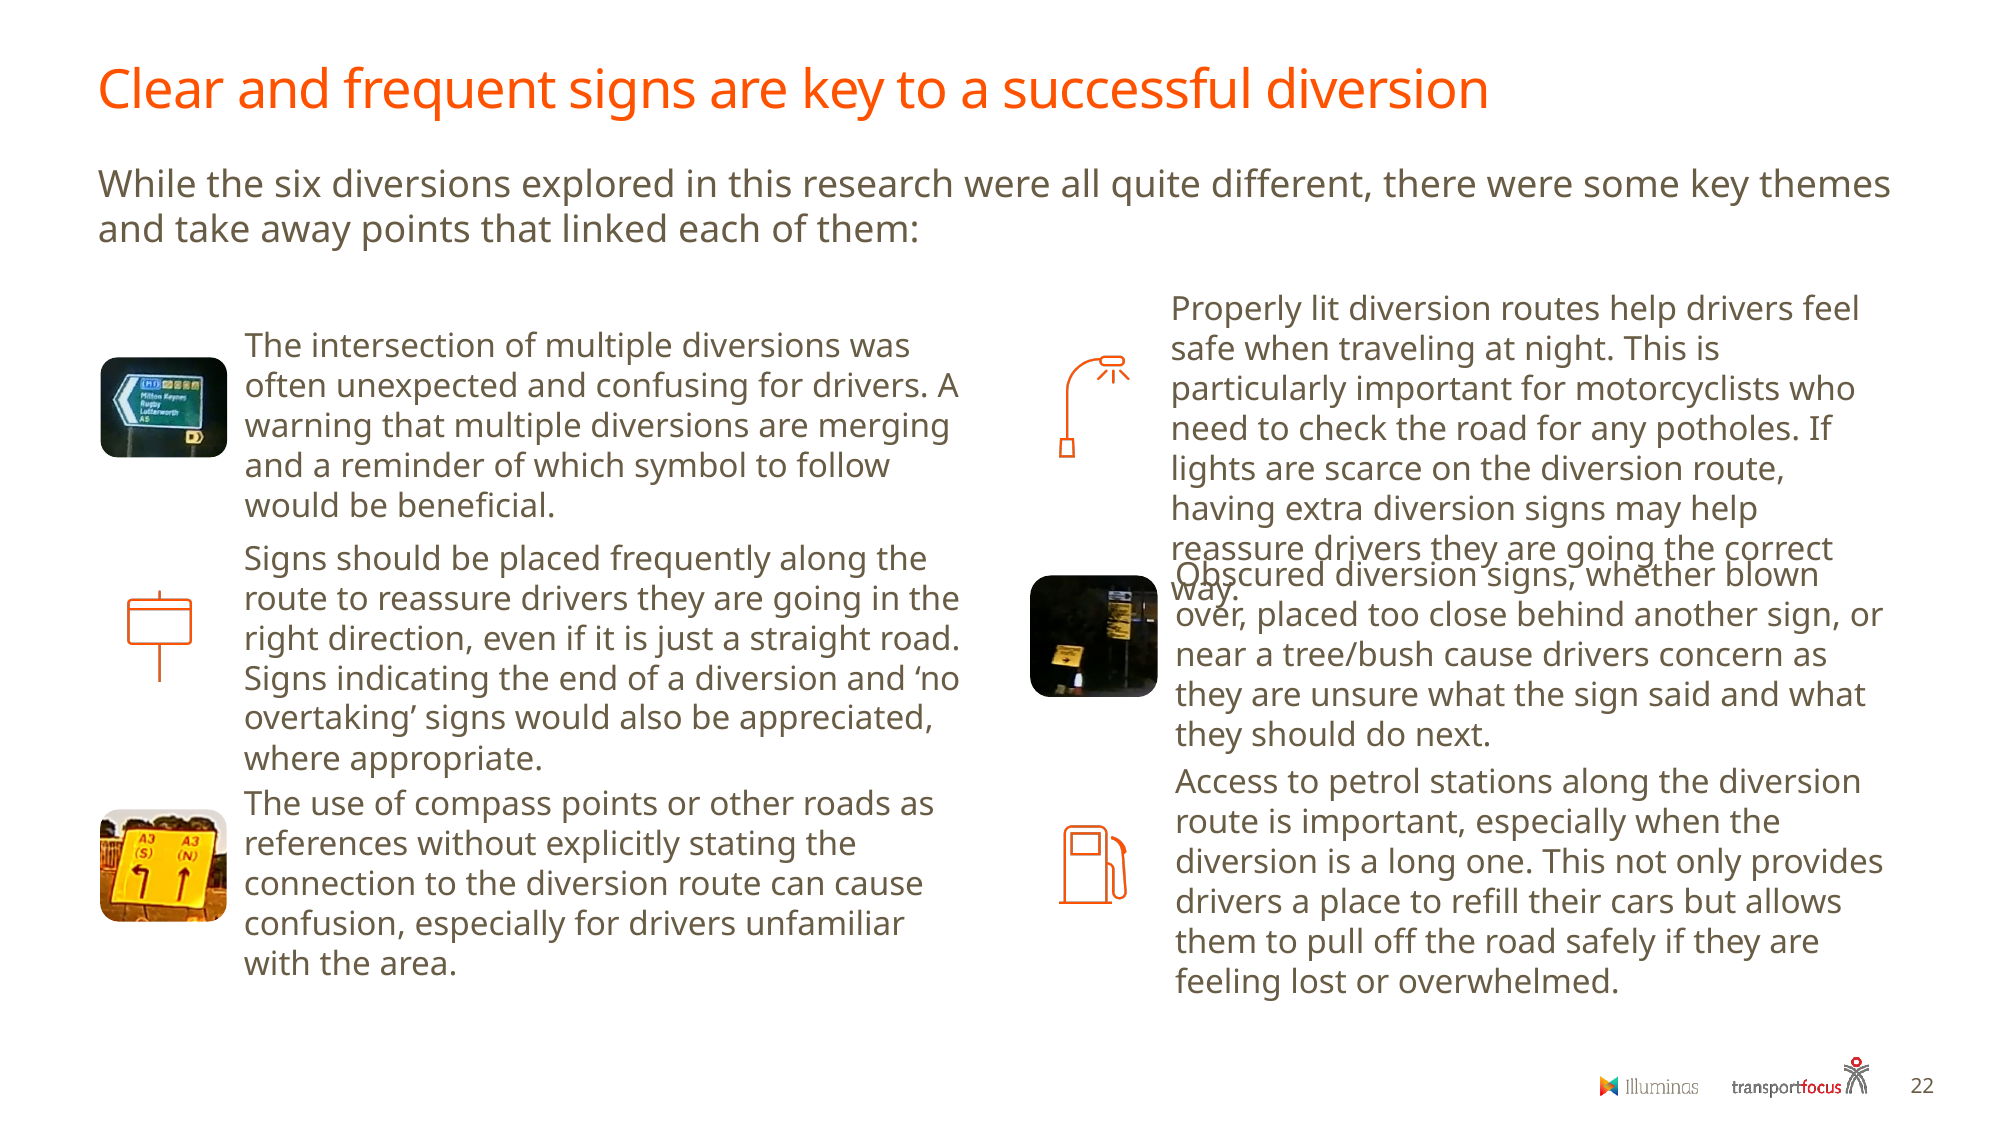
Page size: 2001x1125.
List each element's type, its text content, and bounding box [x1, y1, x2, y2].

picture [1723, 1053, 1877, 1115]
picture [1038, 809, 1149, 920]
picture [100, 357, 228, 458]
text_box Properly lit diversion routes help drivers feel safe when traveling at night. This is particularly important for motorcyclists who need to check the road for any potholes. If lights are scarce on the diversion route, having extra diversion signs may help reassure drivers they are going the correct way. [1170, 287, 1896, 526]
picture [1600, 1076, 1698, 1096]
text_box The use of compass points or other roads as references without explicitly stating the connection to the diversion route can cause confusion, especially for drivers unfamiliar with the area. [243, 782, 969, 949]
text_box Clear and frequent signs are key to a successful diversion [82, 51, 1946, 122]
picture [1038, 351, 1149, 462]
picture [100, 809, 227, 922]
text_box Access to petrol stations along the diversion route is important, especially when the diversion is a long one. This not only provides drivers a place to refill their cars but allows them to pull off the road safely if they are feeling lost or overwhelmed. [1174, 760, 1900, 973]
text_box The intersection of multiple diversions was often unexpected and confusing for drivers. A warning that multiple diversions are merging and a reminder of which symbol to follow would be beneficial. [244, 324, 970, 491]
text_box Signs should be placed frequently along the route to reassure drivers they are going in the right direction, even if it is just a straight road. Signs indicating the end of a diversion and ‘no overtaking’ signs would also be appreciated, where appropriate. [243, 537, 969, 736]
text_box Obscured diversion signs, whether blown over, placed too close behind another sign, or near a tree/bush cause drivers concern as they are unsure what the sign said and what they should do next. [1174, 553, 1900, 720]
picture [1030, 575, 1158, 698]
text_box 22 [1910, 1077, 1946, 1098]
text_box While the six diversions explored in this research were all quite different, there were some key themes and take away points that linked each of them: [82, 152, 1918, 1024]
picture [104, 580, 215, 691]
